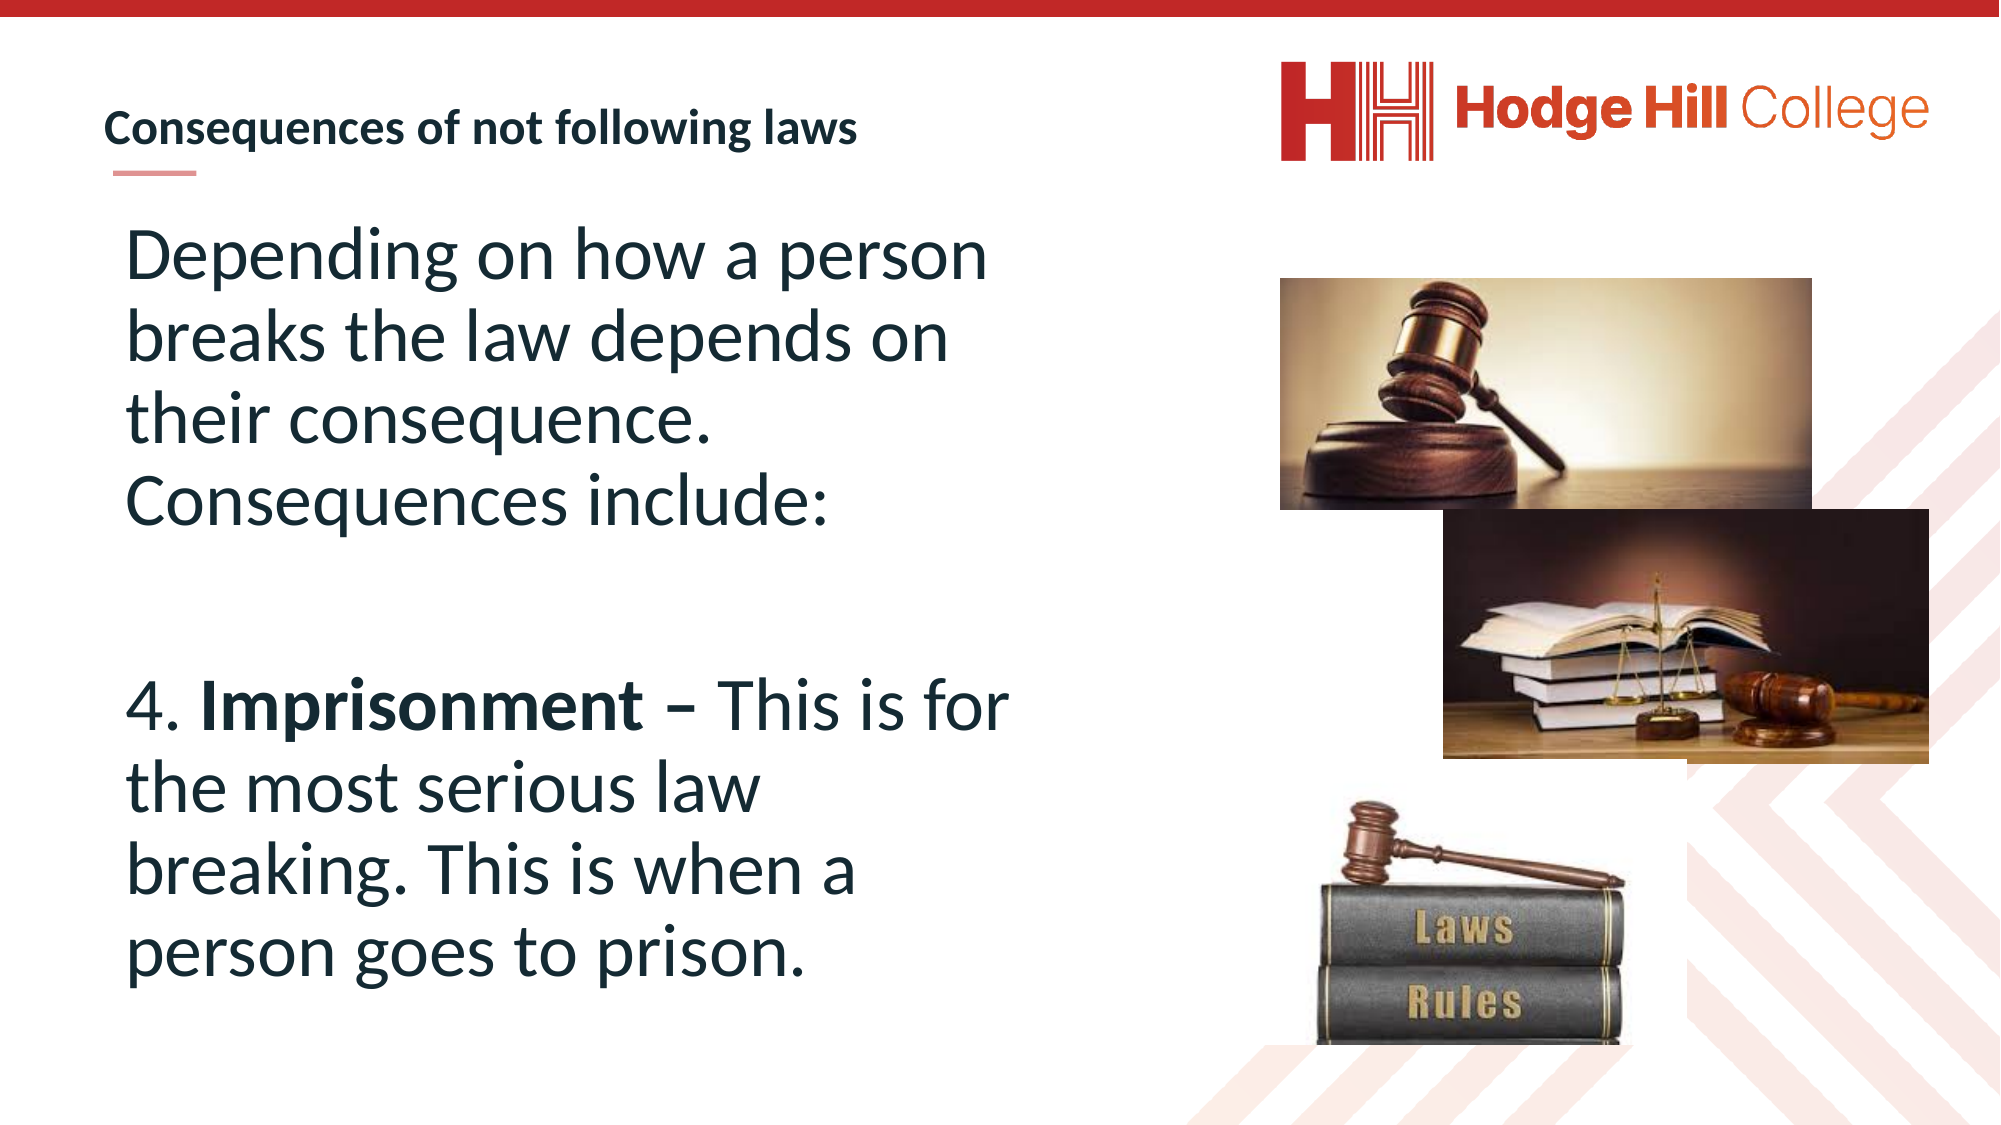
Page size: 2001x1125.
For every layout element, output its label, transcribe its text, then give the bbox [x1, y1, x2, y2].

picture [1280, 61, 1929, 161]
picture [1073, 198, 2000, 1125]
picture [0, 0, 1999, 17]
title Consequences of not following laws [102, 29, 1091, 219]
list Depending on how a person breaks the law depends on their consequence. Consequences include: 4. Imprisonment – This is for the most serious law breaking. This is when a person goes to prison. [110, 219, 1073, 1046]
